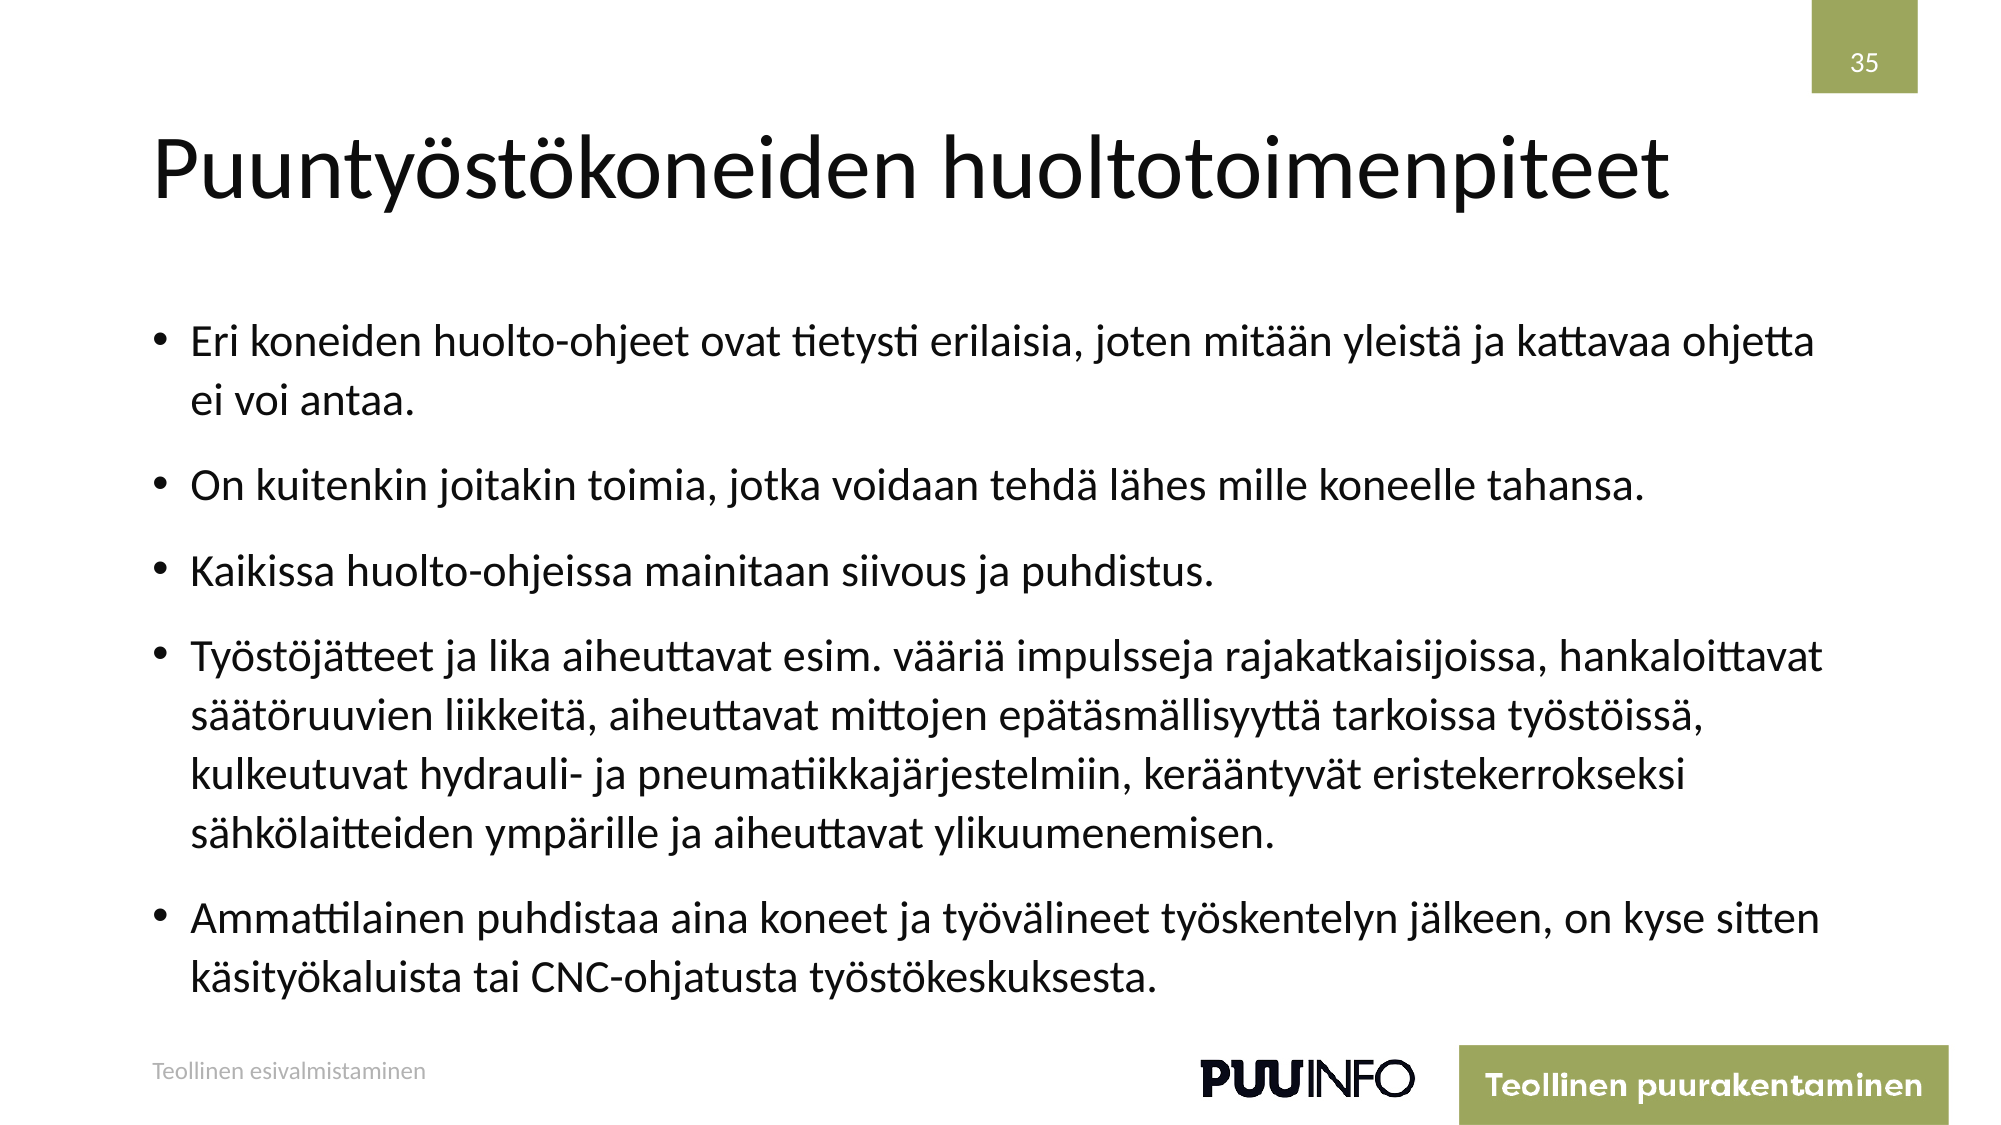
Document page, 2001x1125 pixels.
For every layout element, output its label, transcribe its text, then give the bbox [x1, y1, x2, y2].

slide_number 35 [1811, 29, 1918, 93]
title Puuntyöstökoneiden huoltotoimenpiteet [137, 59, 1863, 278]
picture [0, 0, 2000, 1125]
list Eri koneiden huolto-ohjeet ovat tietysti erilaisia, joten mitään yleistä ja kattavaa ohjetta ei voi antaa. On kuitenkin joitakin toimia, jotka voidaan tehdä lähes mille koneelle tahansa. Kaikissa huolto-ohjeissa mainitaan siivous ja puhdistus. Työstöjätteet ja lika aiheuttavat esim. vääriä impulsseja rajakatkaisijoissa, hankaloittavat säätöruuvien liikkeitä, aiheuttavat mittojen epätäsmällisyyttä tarkoissa työstöissä, kulkeutuvat hydrauli- ja pneumatiikkajärjestelmiin, kerääntyvät eristekerrokseksi sähkölaitteiden ympärille ja aiheuttavat ylikuumenemisen. Ammattilainen puhdistaa aina koneet ja työvälineet työskentelyn jälkeen, on kyse sitten käsityökaluista tai CNC-ohjatusta työstökeskuksesta. [137, 299, 1863, 1014]
footer Teollinen esivalmistaminen [137, 1039, 813, 1100]
